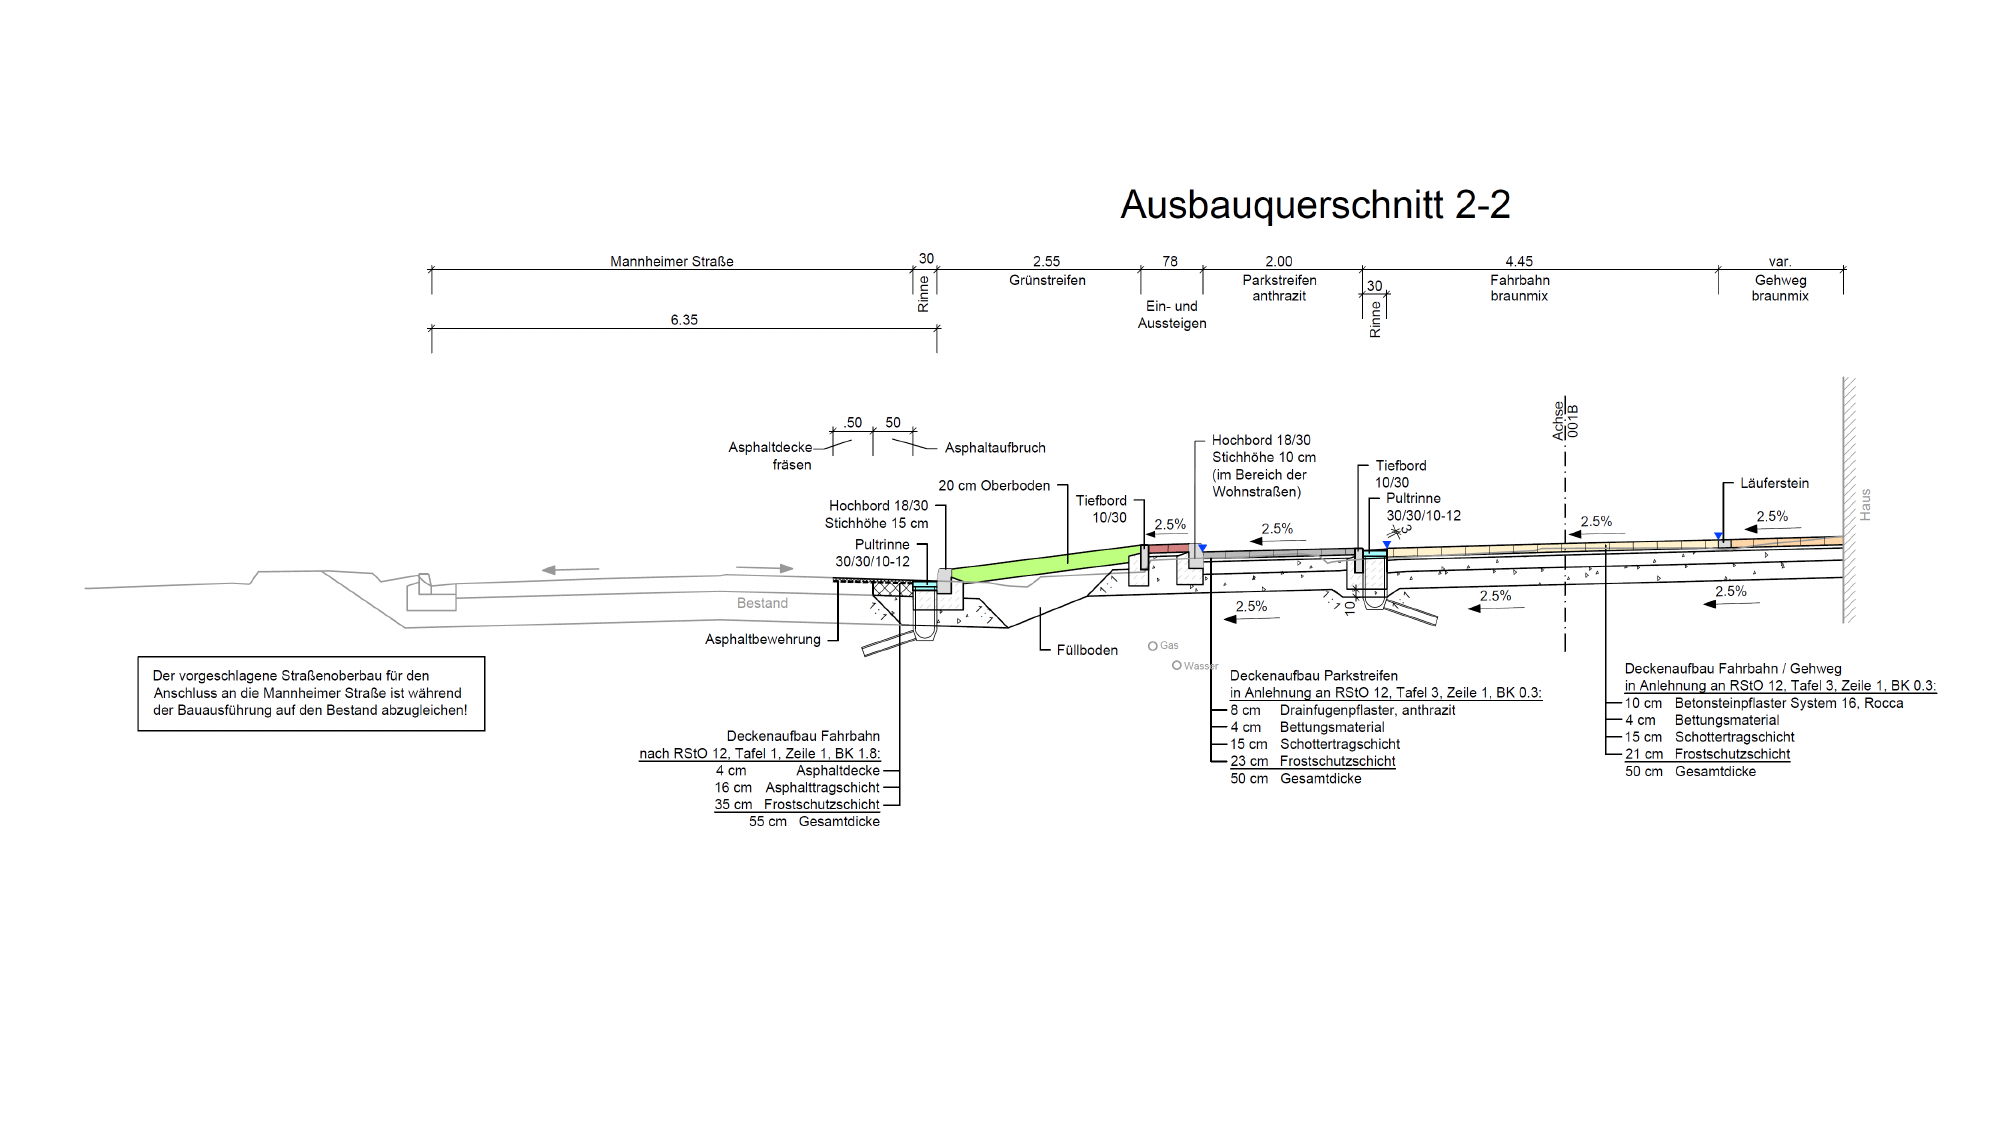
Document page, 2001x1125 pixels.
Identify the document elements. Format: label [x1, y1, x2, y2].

picture [0, 141, 2000, 984]
